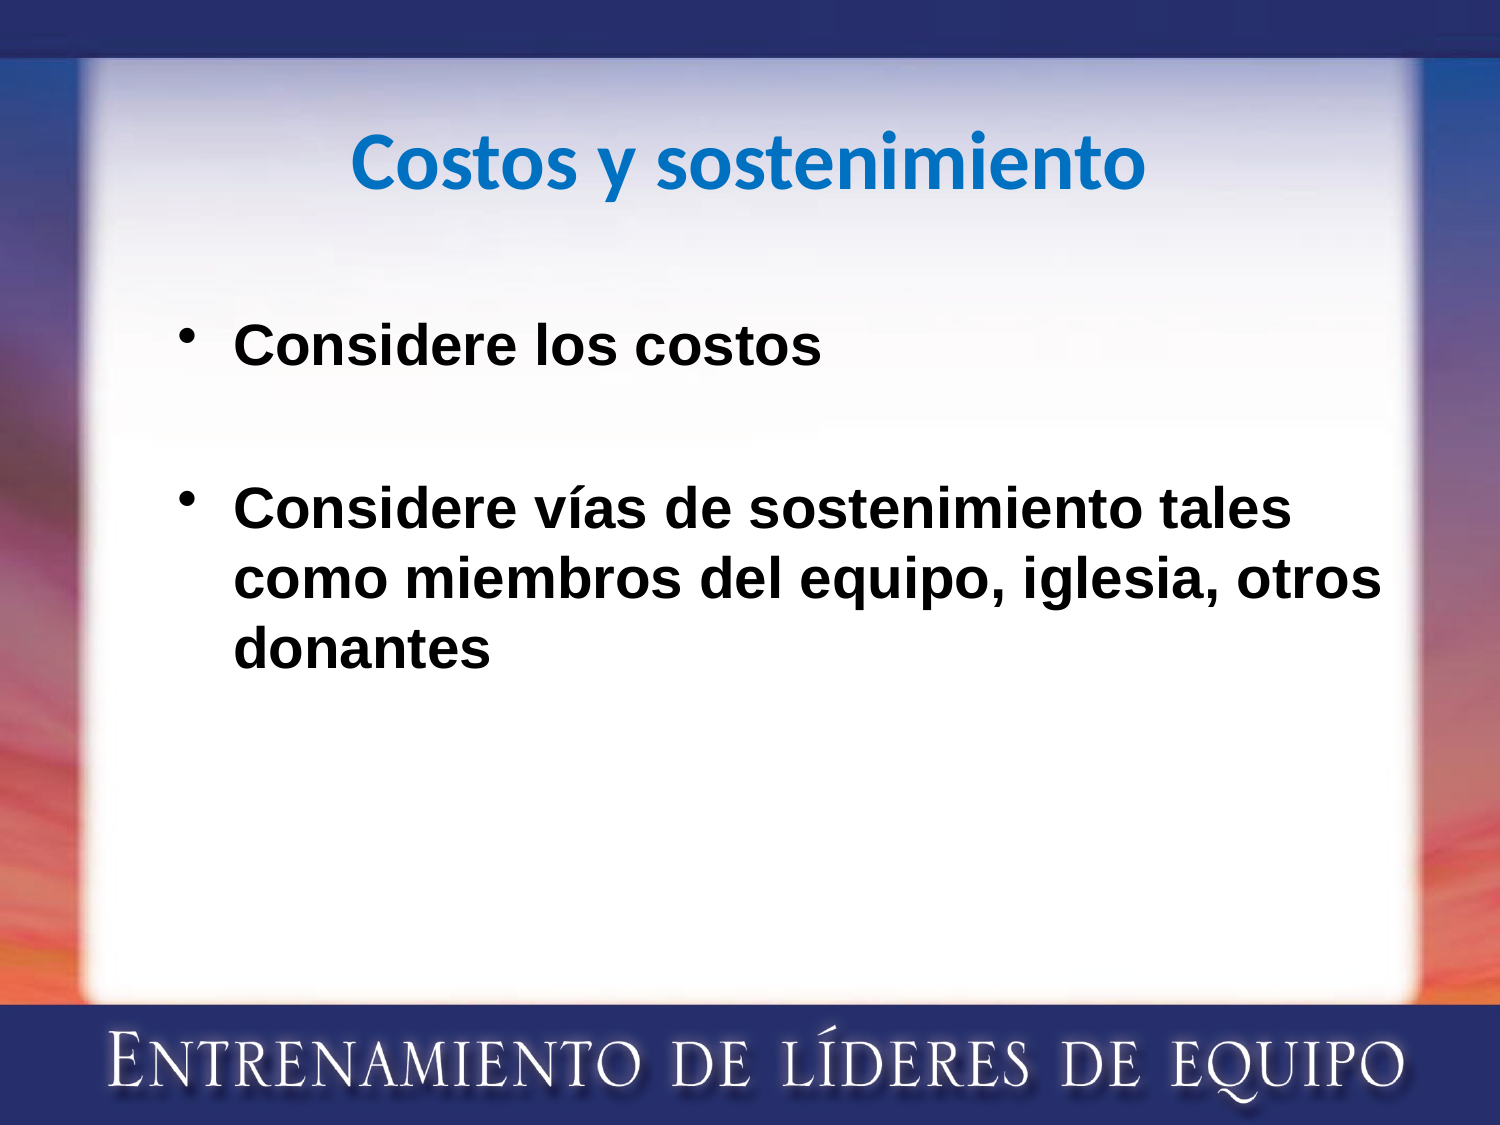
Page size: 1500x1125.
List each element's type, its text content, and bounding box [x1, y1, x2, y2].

list [74, 262, 1426, 1006]
title Costos y sostenimiento [74, 62, 1426, 251]
text_box Considere los costos Considere vías de sostenimiento tales como miembros del equipo, iglesia, otros donantes [162, 299, 1425, 975]
picture [0, 0, 1500, 1125]
